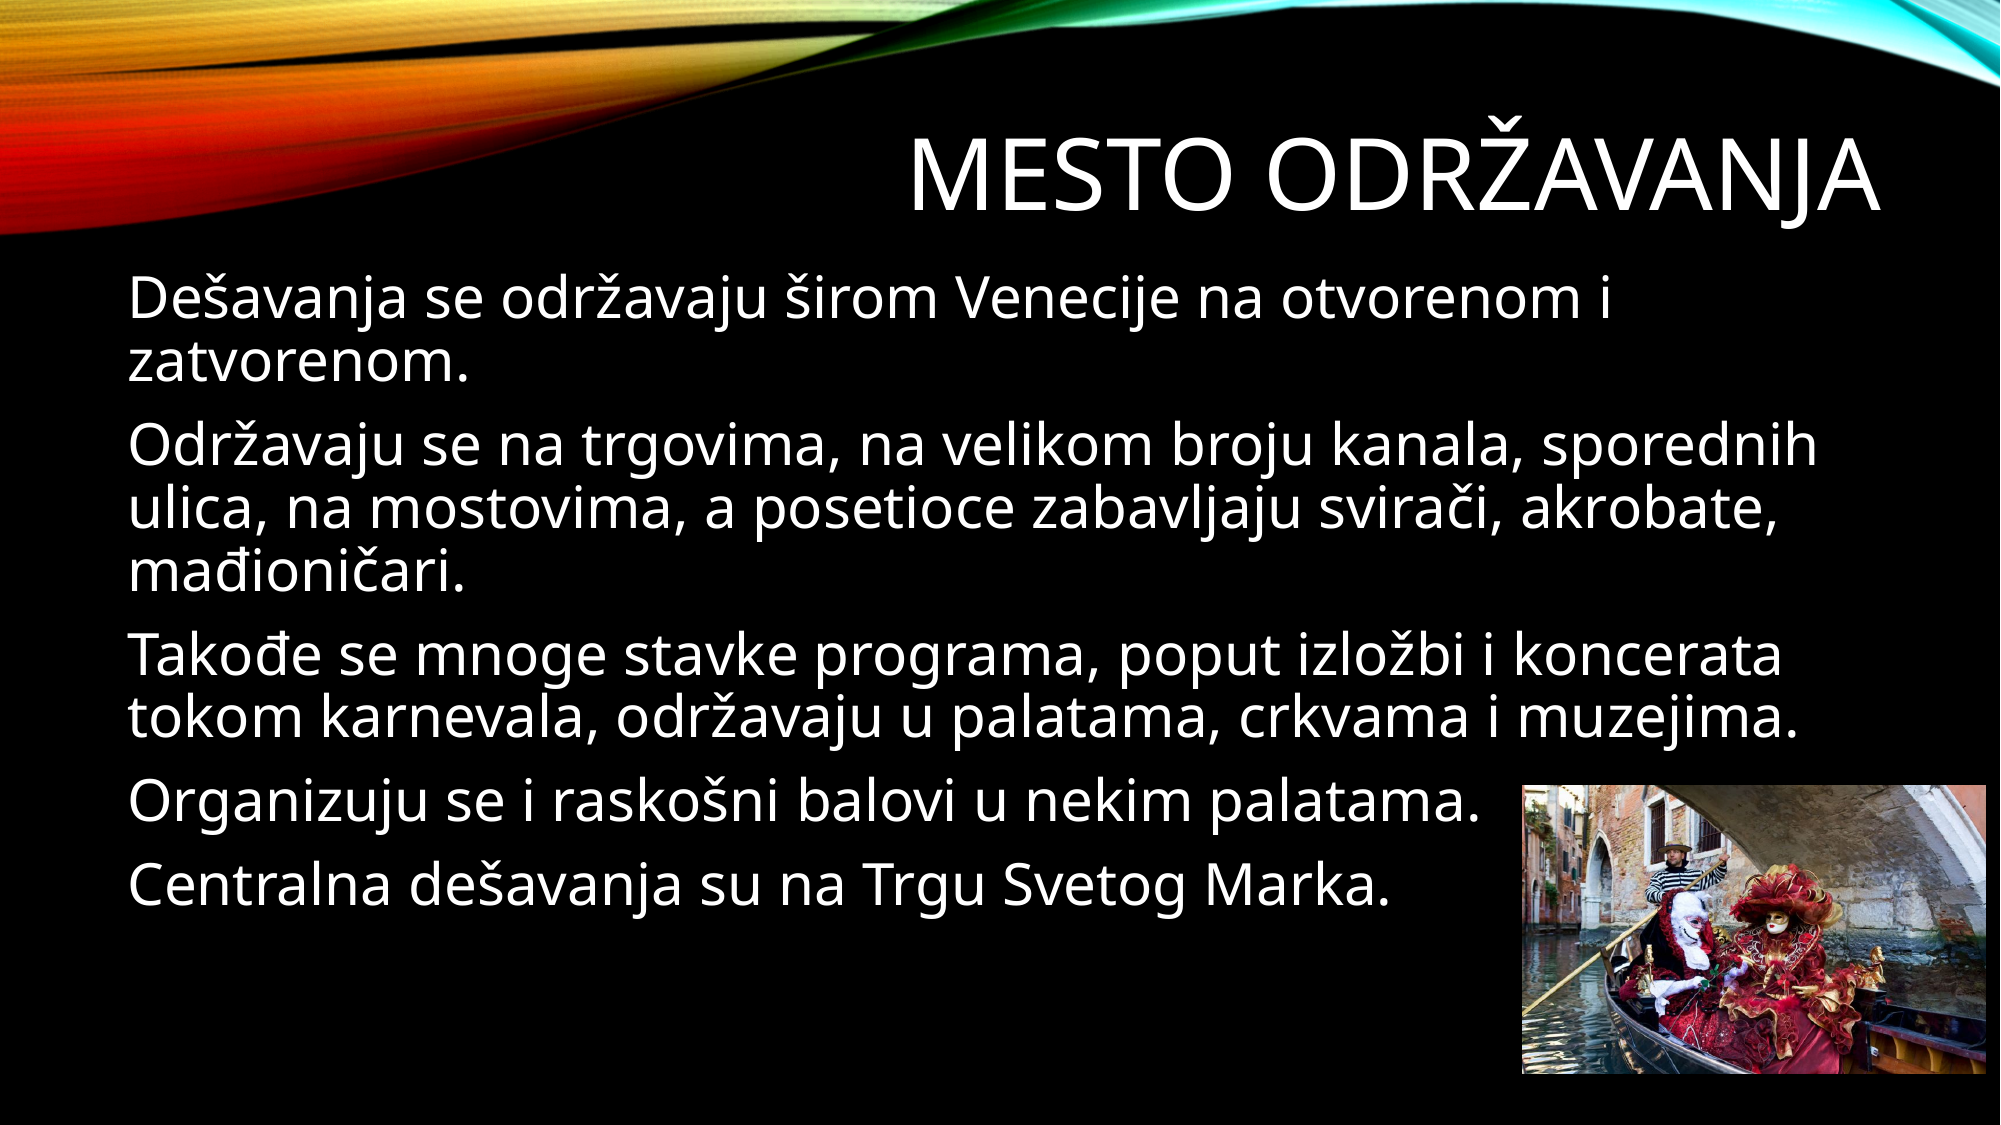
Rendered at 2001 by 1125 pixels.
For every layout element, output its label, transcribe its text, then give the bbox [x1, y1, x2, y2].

list Dešavanja se održavaju širom Venecije na otvorenom i zatvorenom. Održavaju se na trgovima, na velikom broju kanala, sporednih ulica, na mostovima, a posetioce zabavljaju svirači, akrobate, mađioničari. Takođe se mnoge stavke programa, poput izložbi i koncerata tokom karnevala, održavaju u palatama, crkvama i muzejima. Organizuju se i raskošni balovi u nekim palatama. Centralna dešavanja su na Trgu Svetog Marka. [112, 260, 1888, 1021]
picture [0, 0, 2000, 237]
title Mesto održavanja [484, 71, 1897, 284]
picture [1522, 785, 1987, 1074]
